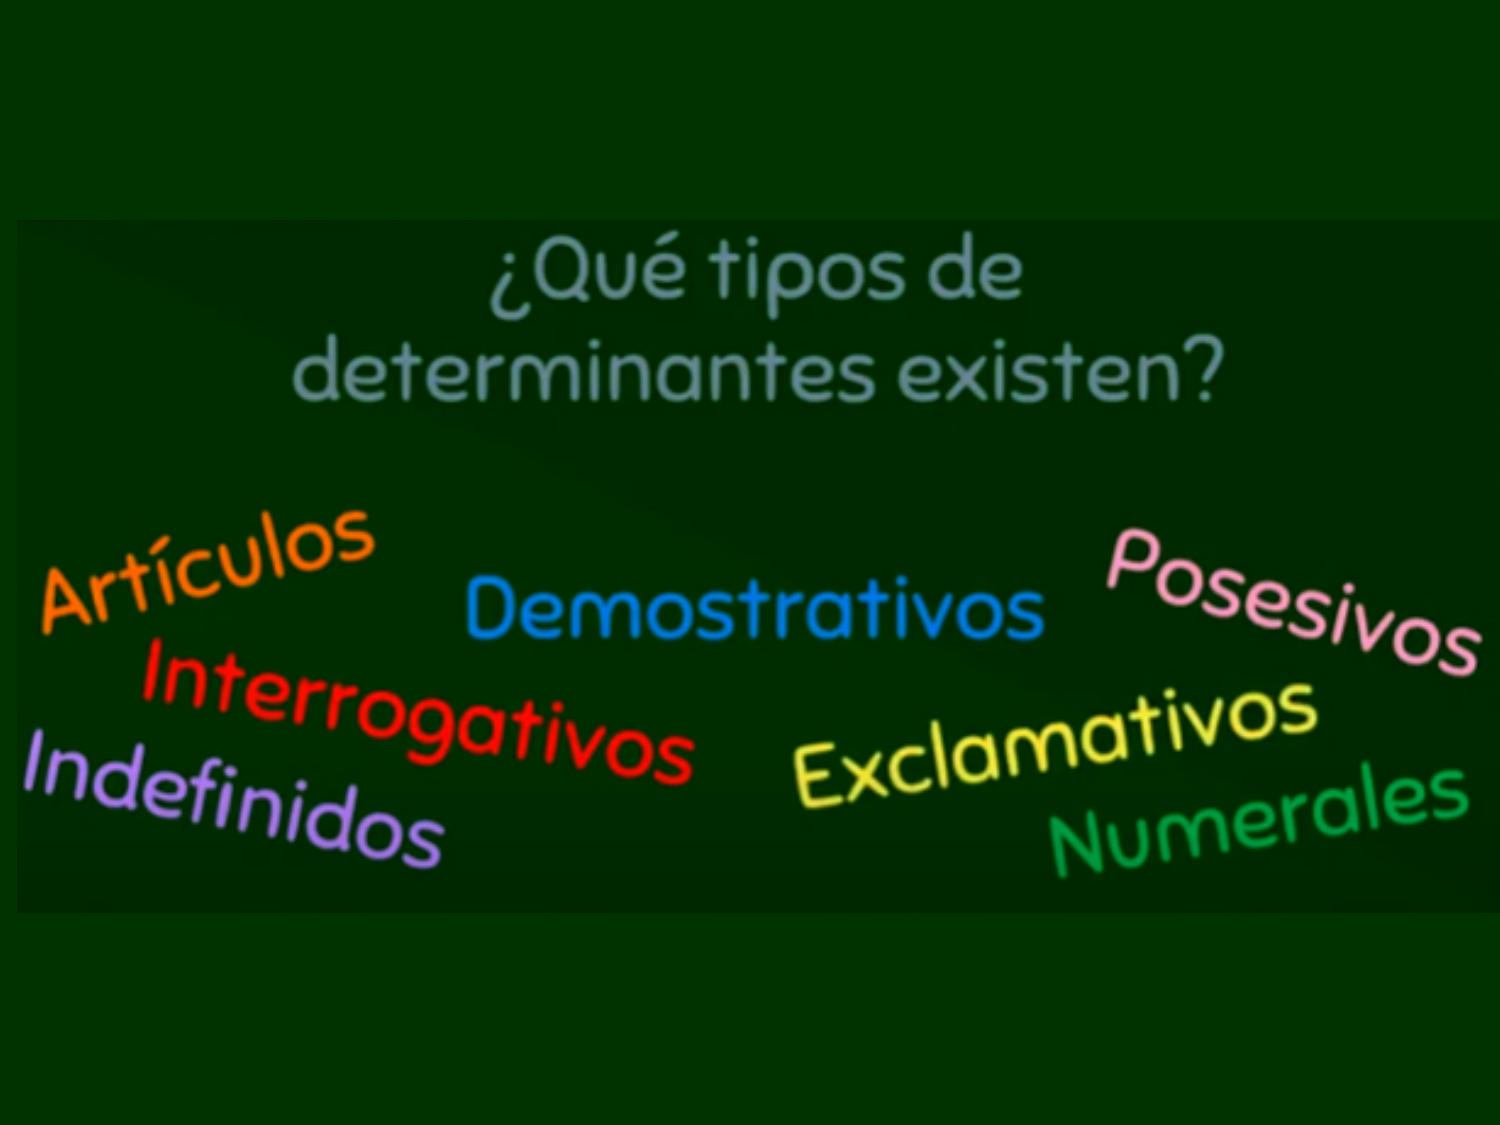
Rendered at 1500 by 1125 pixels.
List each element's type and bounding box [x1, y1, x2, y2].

picture [17, 220, 1500, 913]
